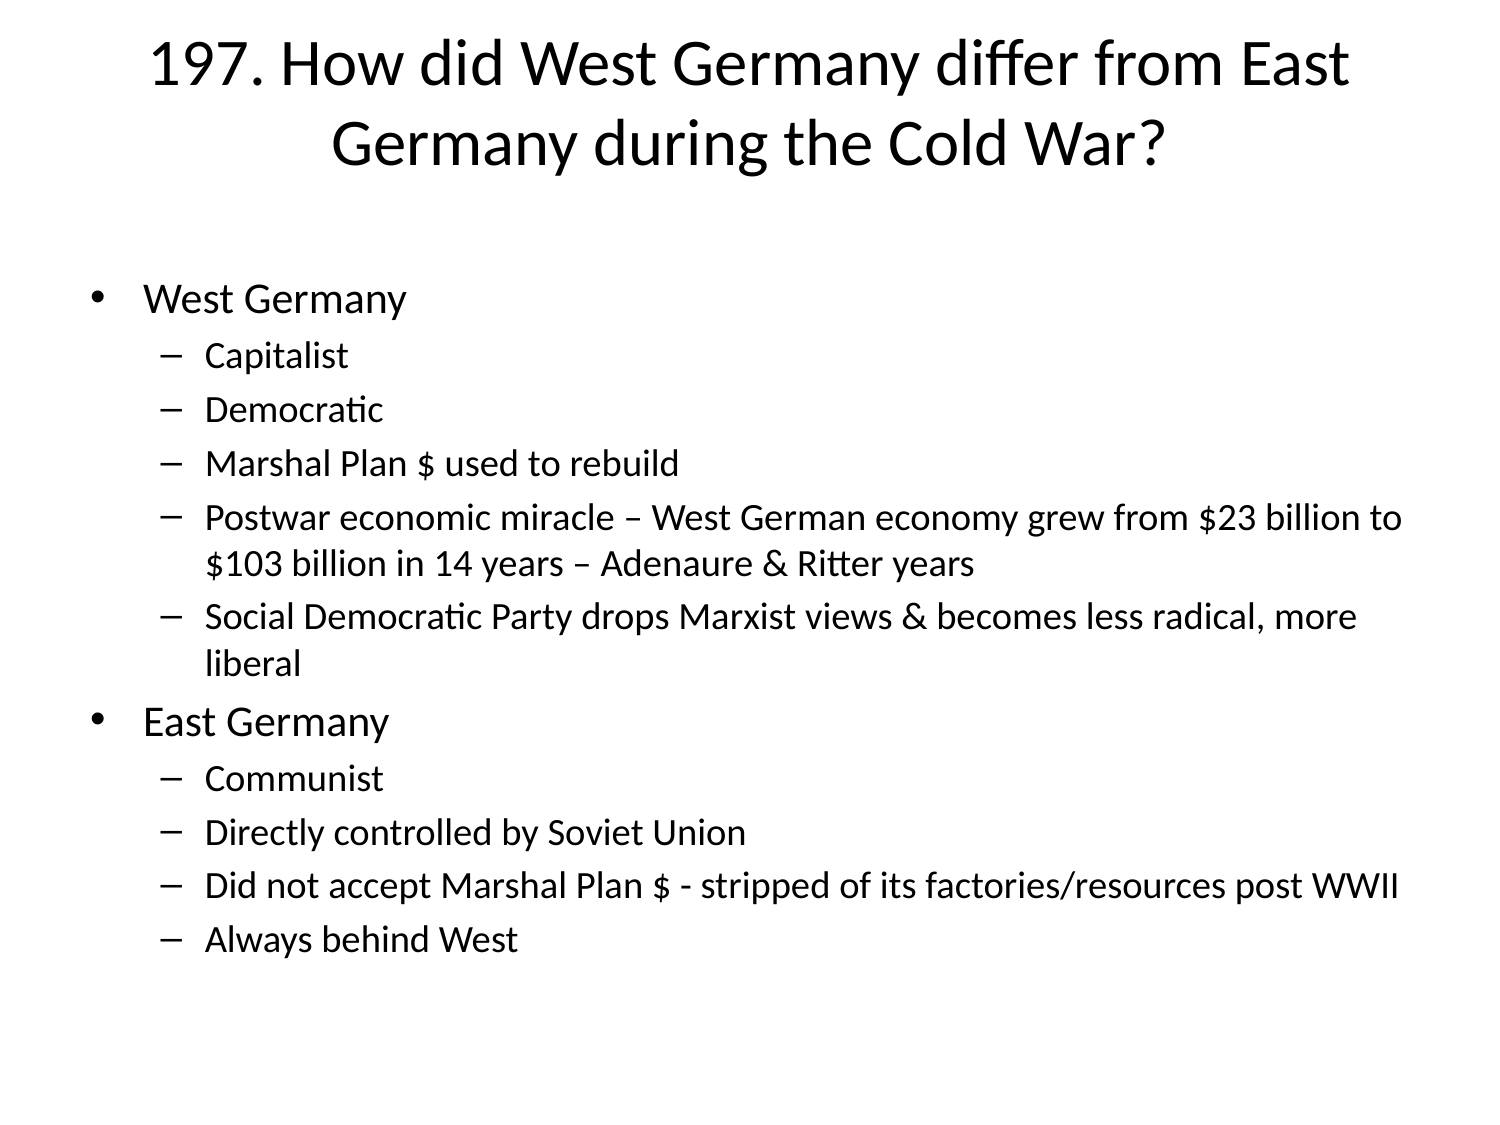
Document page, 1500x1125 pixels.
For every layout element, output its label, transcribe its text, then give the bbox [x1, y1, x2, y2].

title 197. How did West Germany differ from East Germany during the Cold War? [75, 45, 1425, 233]
list West Germany Capitalist Democratic Marshal Plan $ used to rebuild Postwar economic miracle – West German economy grew from $23 billion to $103 billion in 14 years – Adenaure & Ritter years Social Democratic Party drops Marxist views & becomes less radical, more liberal East Germany Communist Directly controlled by Soviet Union Did not accept Marshal Plan $ - stripped of its factories/resources post WWII Always behind West [75, 262, 1425, 1005]
